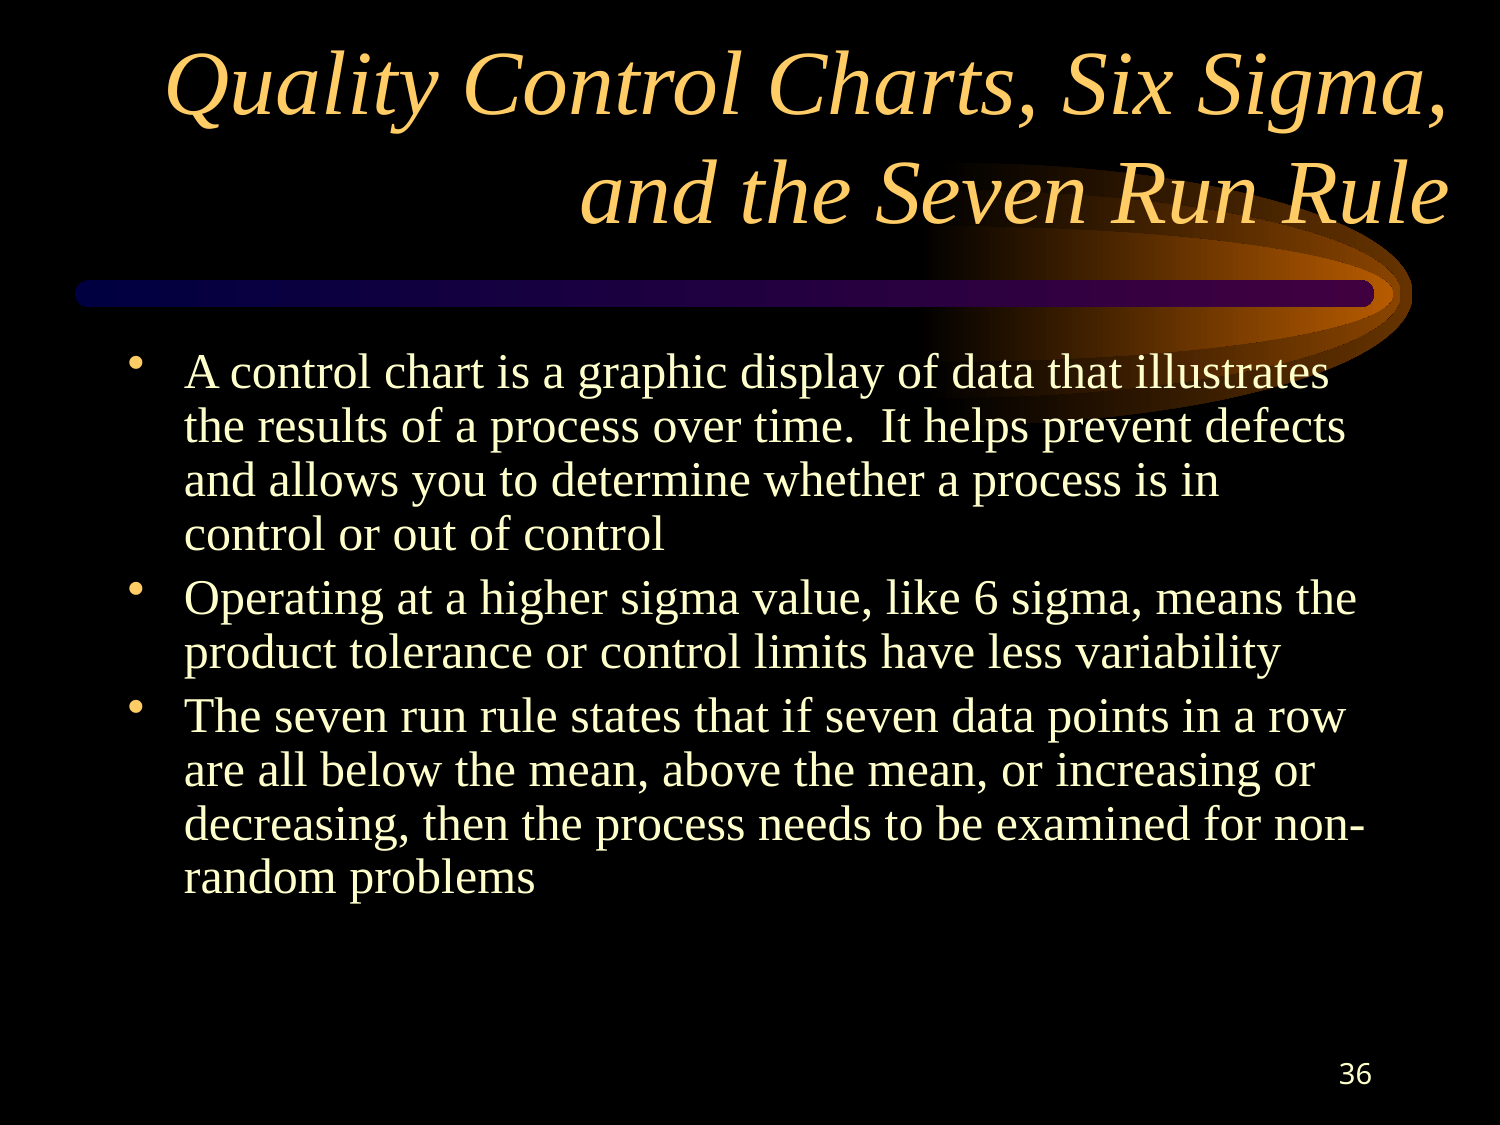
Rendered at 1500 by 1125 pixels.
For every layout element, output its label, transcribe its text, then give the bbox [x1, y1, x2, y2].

list A control chart is a graphic display of data that illustrates the results of a process over time. It helps prevent defects and allows you to determine whether a process is in control or out of control Operating at a higher sigma value, like 6 sigma, means the product tolerance or control limits have less variability The seven run rule states that if seven data points in a row are all below the mean, above the mean, or increasing or decreasing, then the process needs to be examined for non-random problems [112, 337, 1388, 1013]
title Quality Control Charts, Six Sigma, and the Seven Run Rule [137, 62, 1468, 251]
slide_number 36 [1074, 1037, 1388, 1113]
